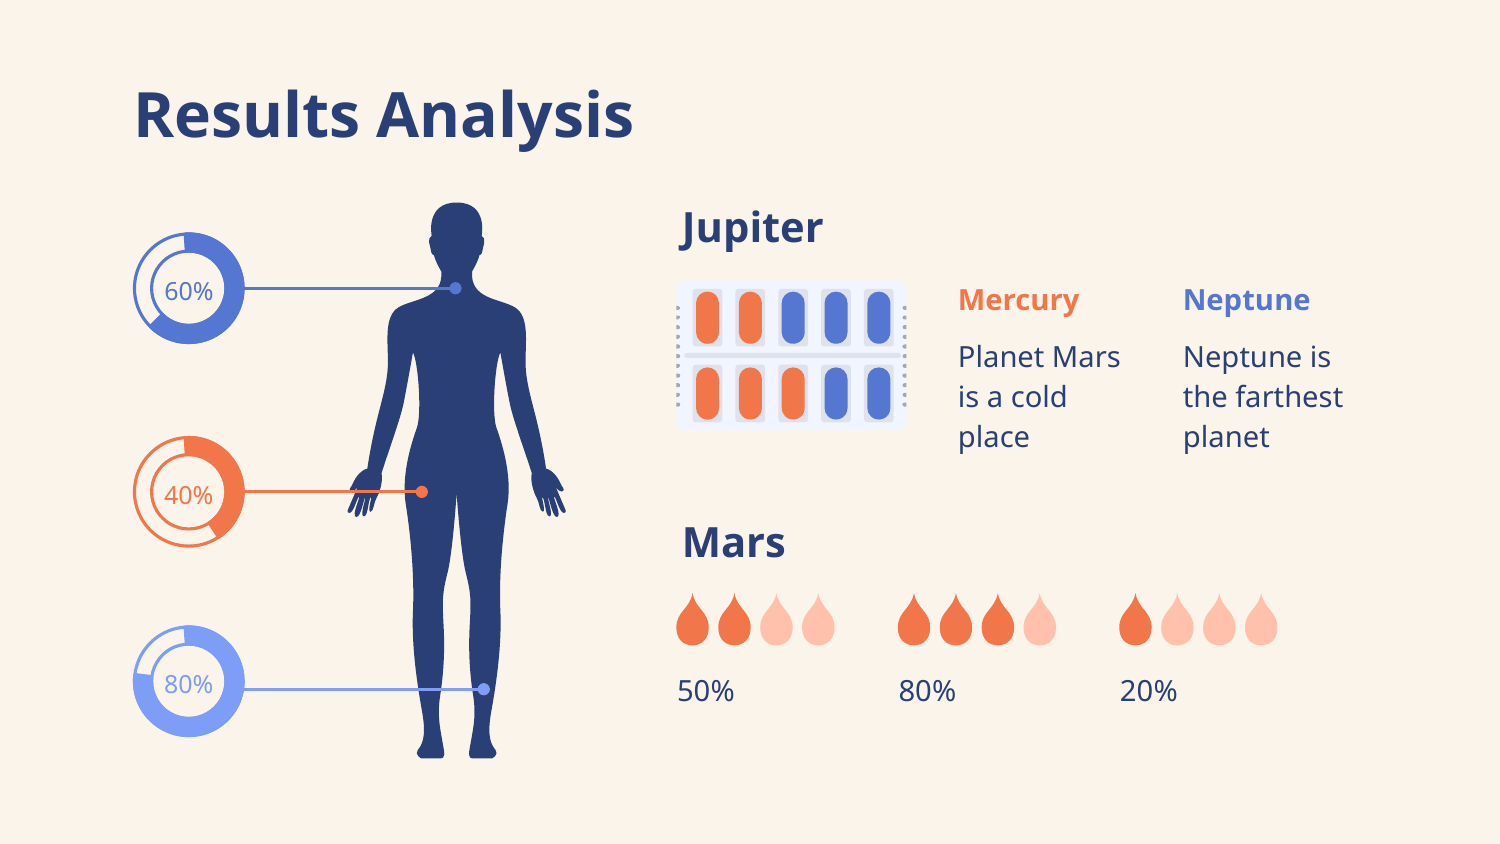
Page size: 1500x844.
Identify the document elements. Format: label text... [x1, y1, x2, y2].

subtitle Planet Mars is a cold place [942, 317, 1157, 417]
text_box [134, 437, 244, 547]
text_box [897, 592, 1057, 646]
text_box [415, 492, 425, 499]
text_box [676, 592, 835, 646]
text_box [134, 626, 244, 736]
text_box [349, 202, 566, 759]
subtitle 50% [677, 666, 798, 702]
title Results Analysis [118, 63, 1382, 162]
subtitle 20% [1119, 666, 1241, 702]
subtitle Mercury [942, 279, 1157, 314]
subtitle Jupiter [681, 196, 882, 249]
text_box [134, 233, 244, 343]
subtitle Neptune [1167, 279, 1382, 314]
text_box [1119, 592, 1278, 646]
subtitle Neptune is the farthest planet [1167, 317, 1382, 417]
text_box [347, 499, 377, 518]
subtitle 80% [898, 666, 1019, 702]
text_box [716, 240, 867, 471]
subtitle Mars [681, 511, 882, 564]
